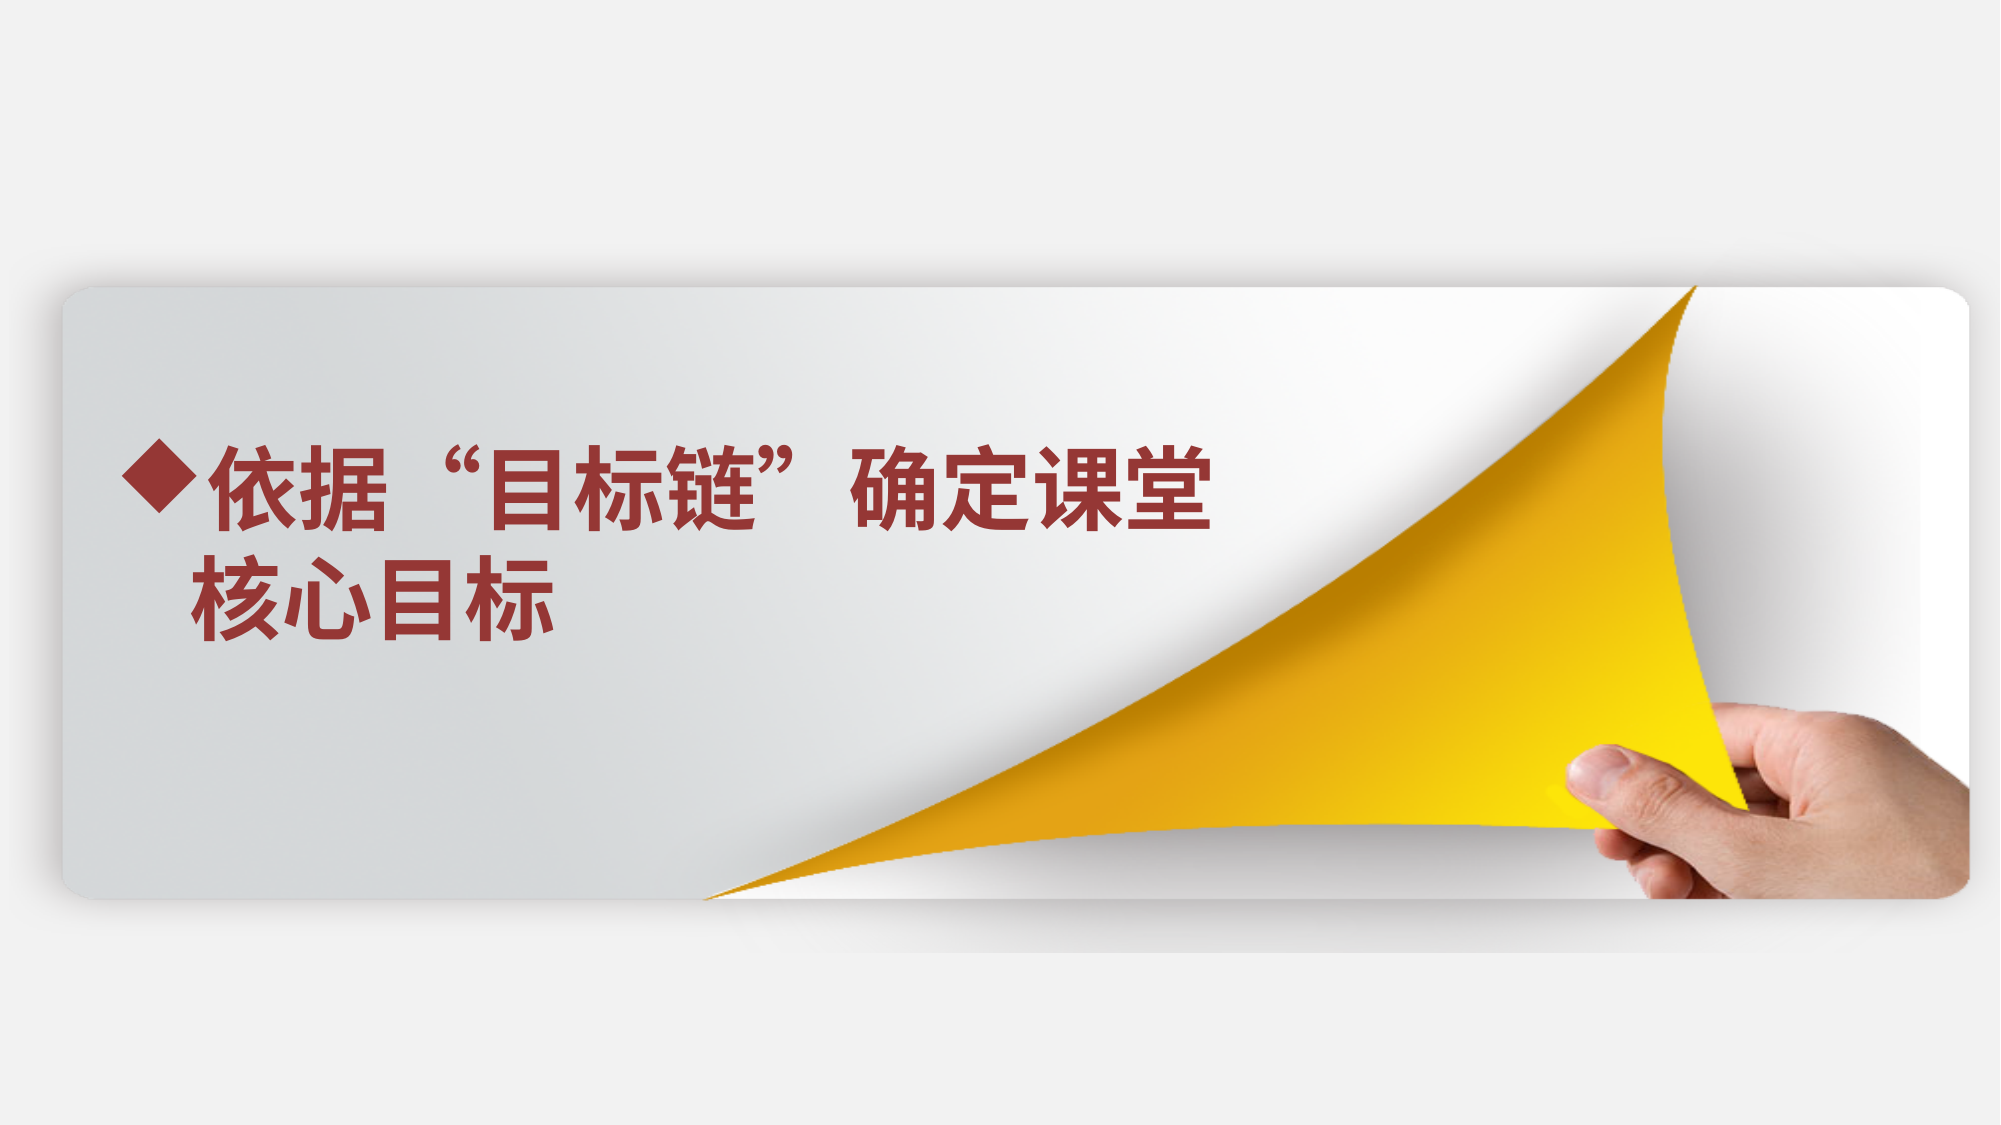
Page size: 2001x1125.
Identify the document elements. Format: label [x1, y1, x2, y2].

picture [8, 232, 2000, 953]
